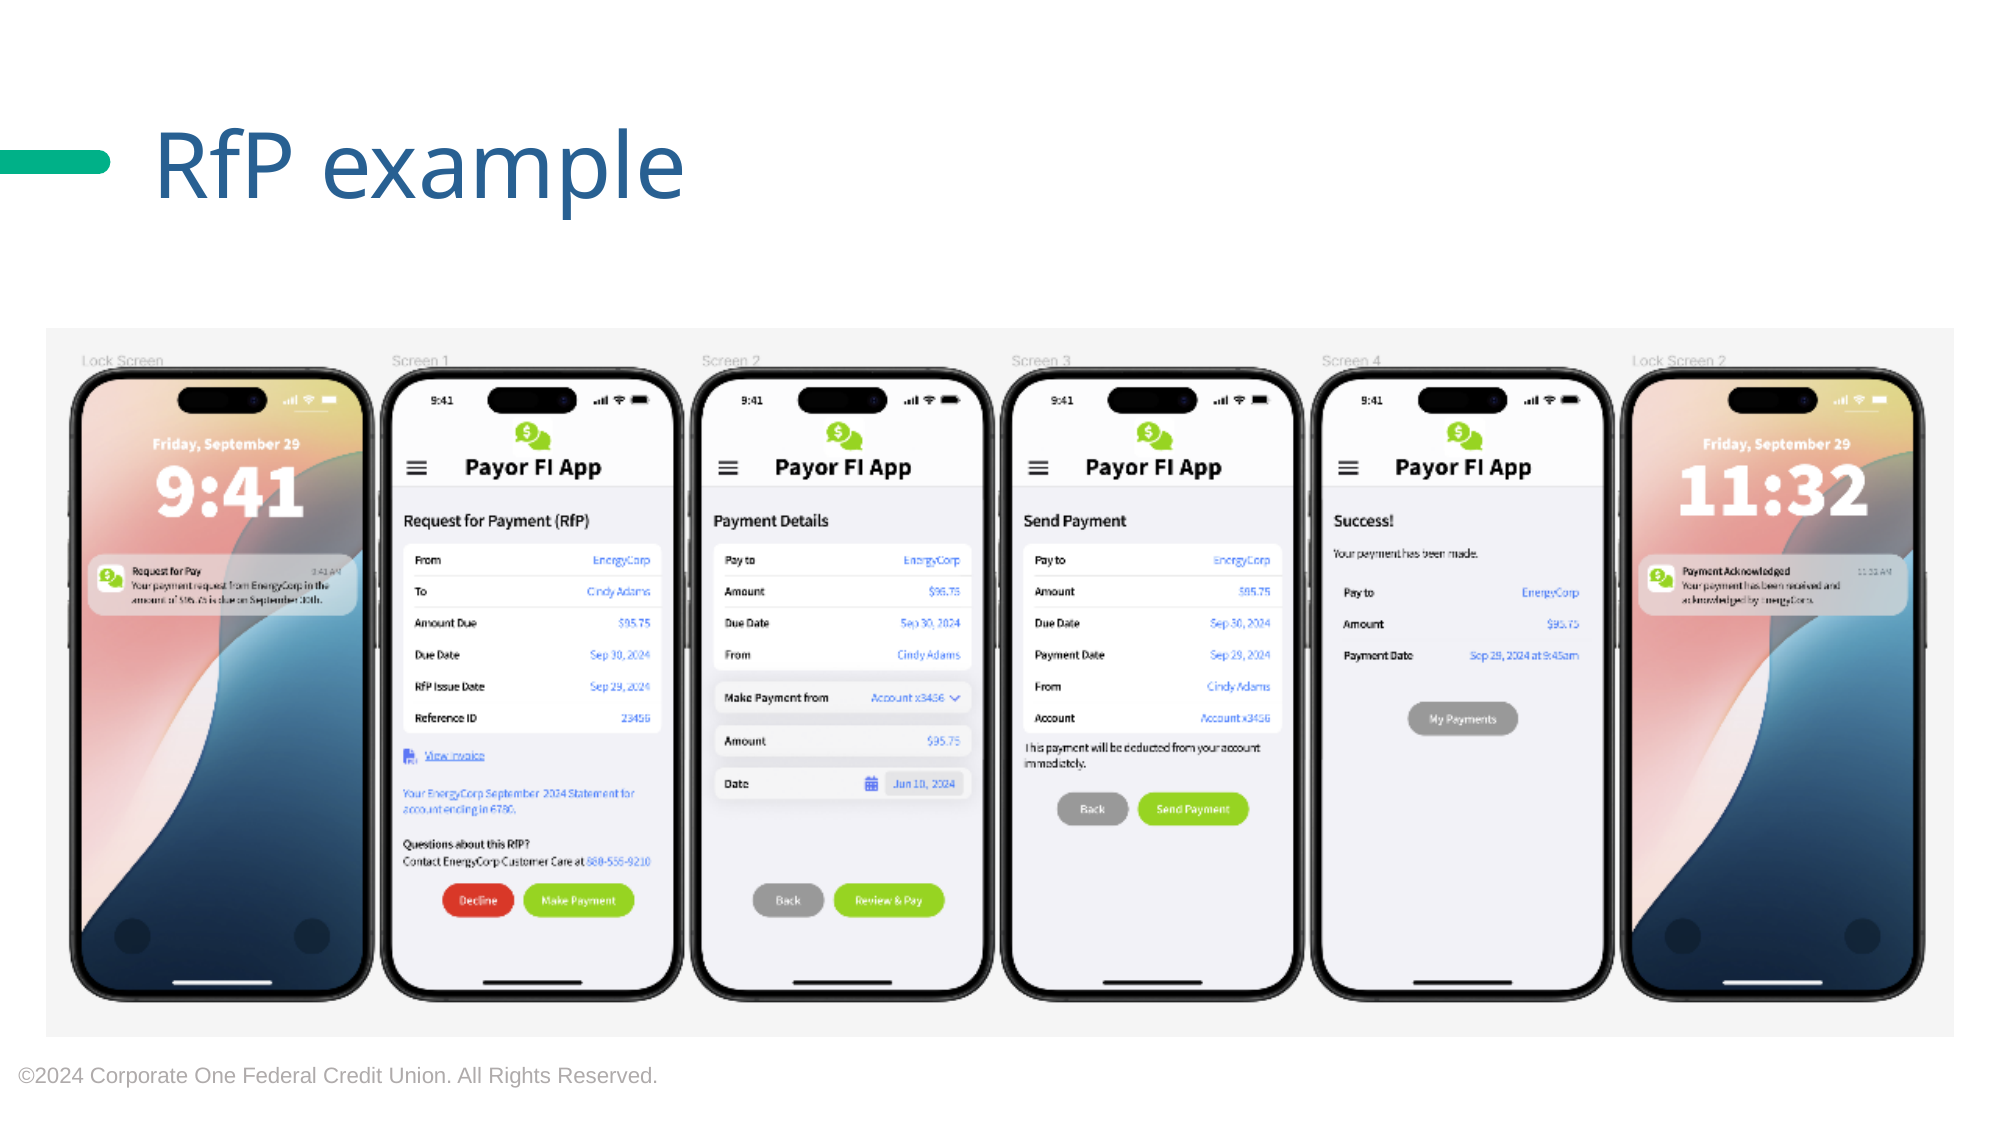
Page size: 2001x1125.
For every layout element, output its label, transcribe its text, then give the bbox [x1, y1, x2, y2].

text_box ©2024 Corporate One Federal Credit Union. All Rights Reserved. [3, 1054, 675, 1096]
title RfP example [137, 59, 1863, 278]
picture [46, 328, 1954, 1037]
